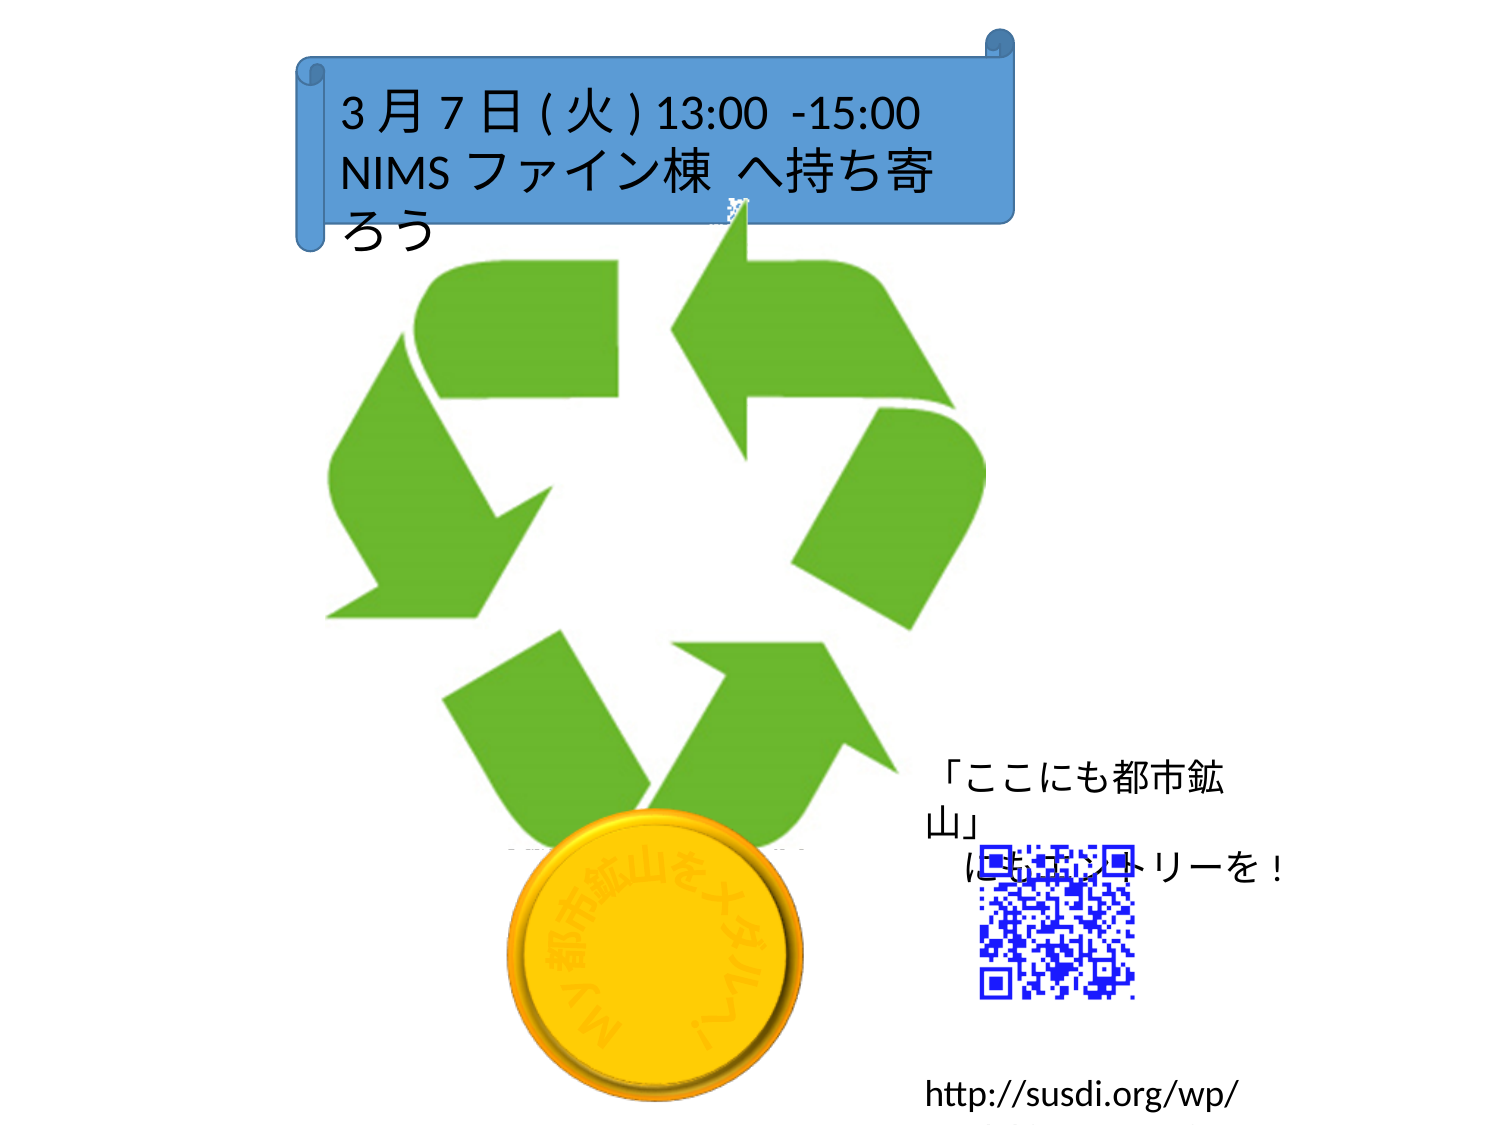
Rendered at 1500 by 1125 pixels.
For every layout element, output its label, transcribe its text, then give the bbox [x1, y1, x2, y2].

text_box 「ここにも都市鉱山」 にもエントリーを! http://susdi.org/wp/medal/regmyum/ [909, 746, 1301, 1125]
text_box [295, 28, 1015, 253]
picture [961, 826, 1154, 1019]
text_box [325, 198, 986, 1105]
text_box 3月7日(火) 13:00 -15:00 NIMSファイン棟 へ持ち寄ろう [325, 72, 986, 198]
